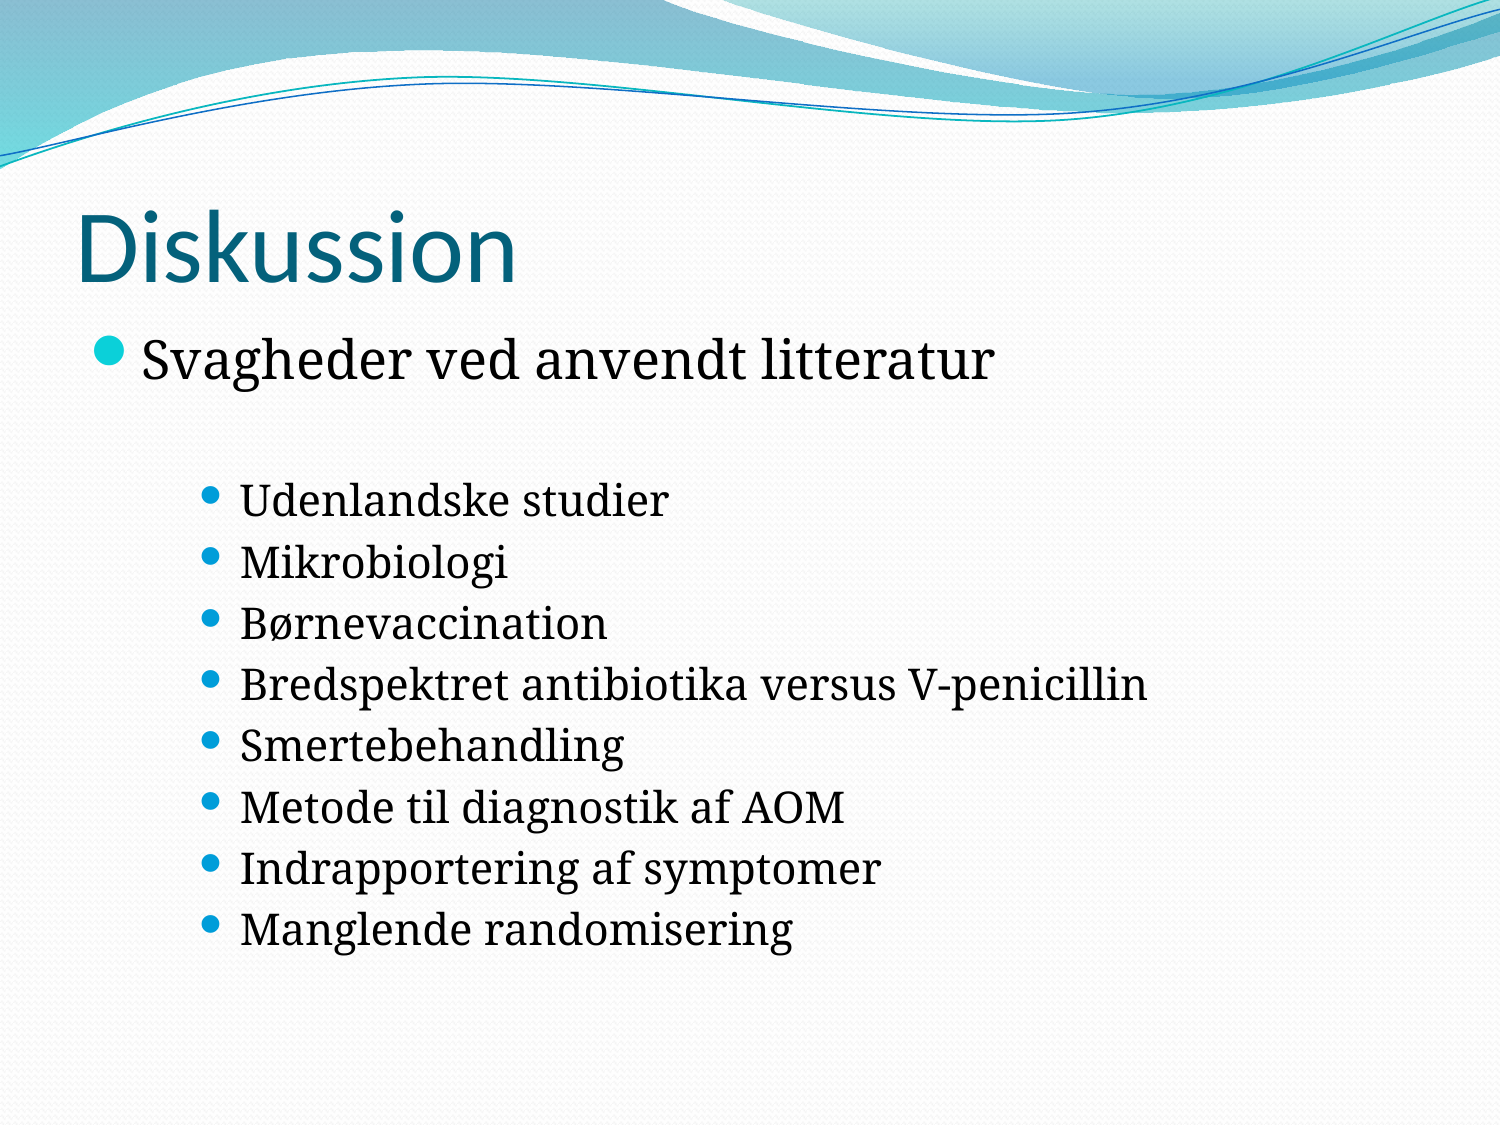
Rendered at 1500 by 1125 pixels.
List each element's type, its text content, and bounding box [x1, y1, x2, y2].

list Svagheder ved anvendt litteratur Udenlandske studier Mikrobiologi Børnevaccination Bredspektret antibiotika versus V-penicillin Smertebehandling Metode til diagnostik af AOM Indrapportering af symptomer Manglende randomisering [75, 317, 1425, 1038]
title Diskussion [75, 115, 1425, 303]
